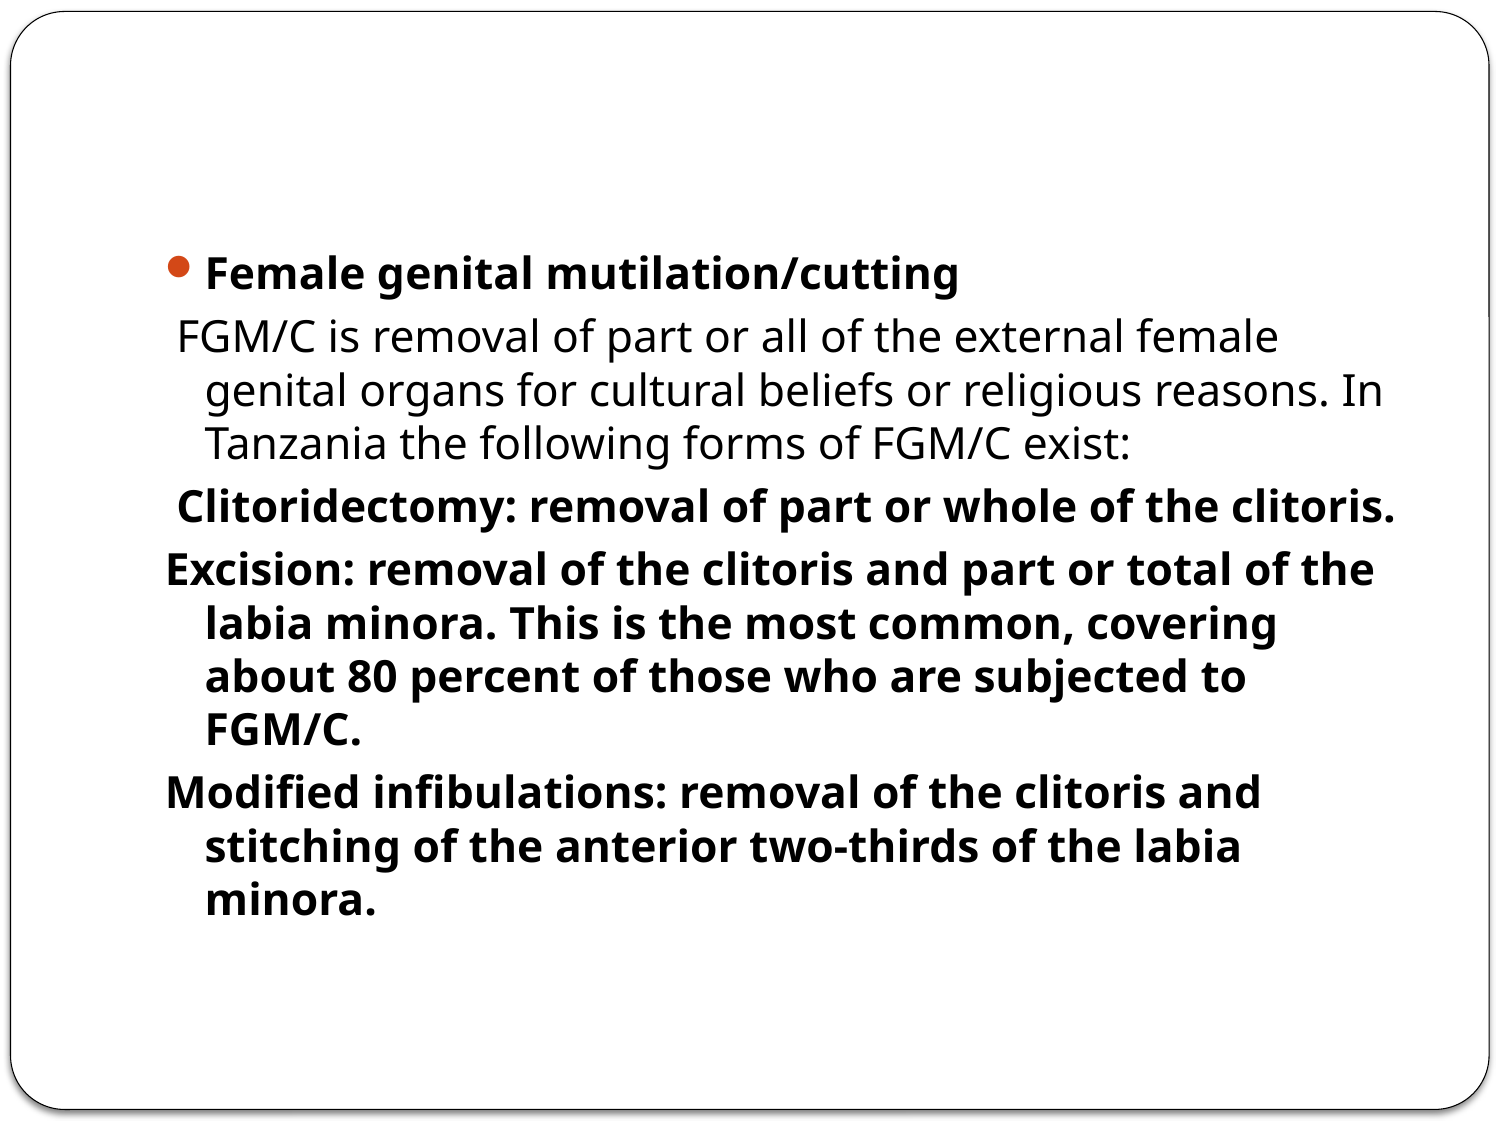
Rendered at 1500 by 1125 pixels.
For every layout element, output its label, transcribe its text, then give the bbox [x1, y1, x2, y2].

list Female genital mutilation/cutting FGM/C is removal of part or all of the external female genital organs for cultural beliefs or religious reasons. In Tanzania the following forms of FGM/C exist: Clitoridectomy: removal of part or whole of the clitoris. Excision: removal of the clitoris and part or total of the labia minora. This is the most common, covering about 80 percent of those who are subjected to FGM/C. Modified infibulations: removal of the clitoris and stitching of the anterior two-thirds of the labia minora. [150, 237, 1425, 988]
